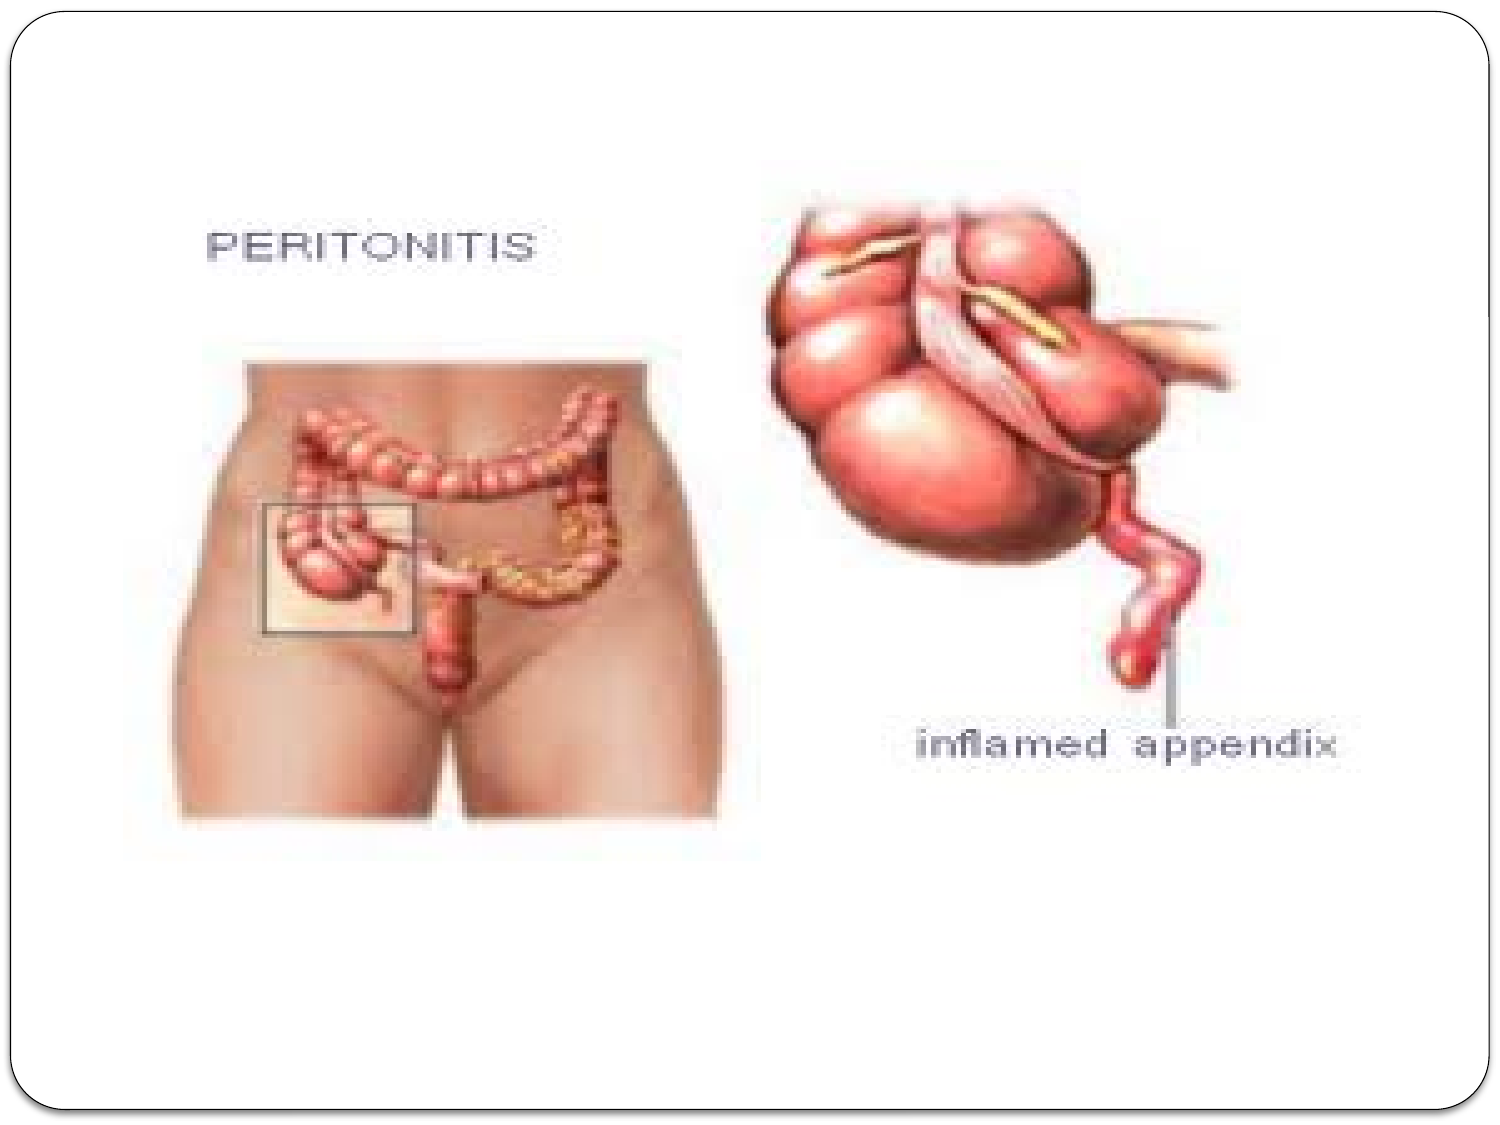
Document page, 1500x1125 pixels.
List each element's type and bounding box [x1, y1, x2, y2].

picture [123, 160, 1377, 894]
